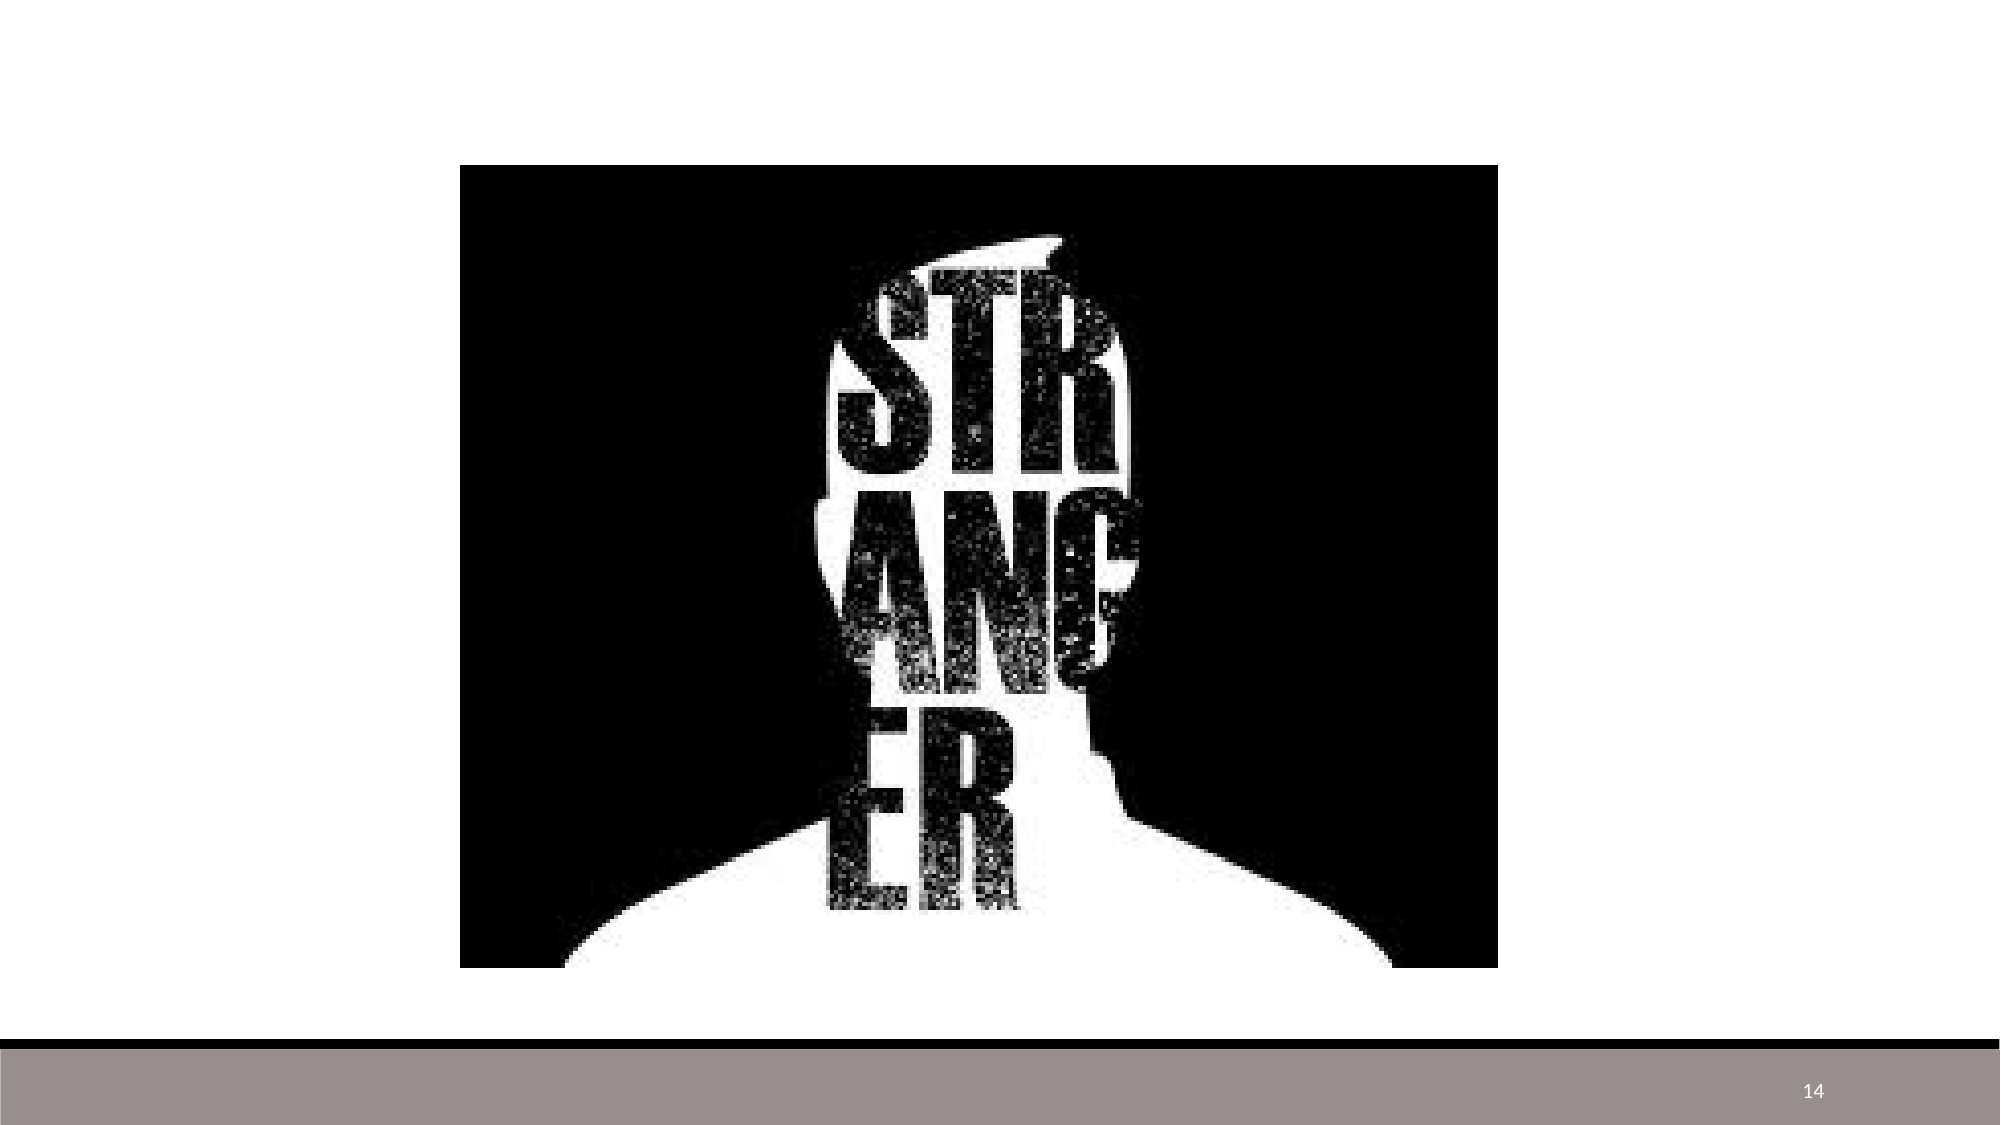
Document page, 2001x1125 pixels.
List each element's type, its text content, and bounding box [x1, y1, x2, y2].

picture [459, 165, 1499, 968]
slide_number 14 [1624, 1059, 1840, 1120]
